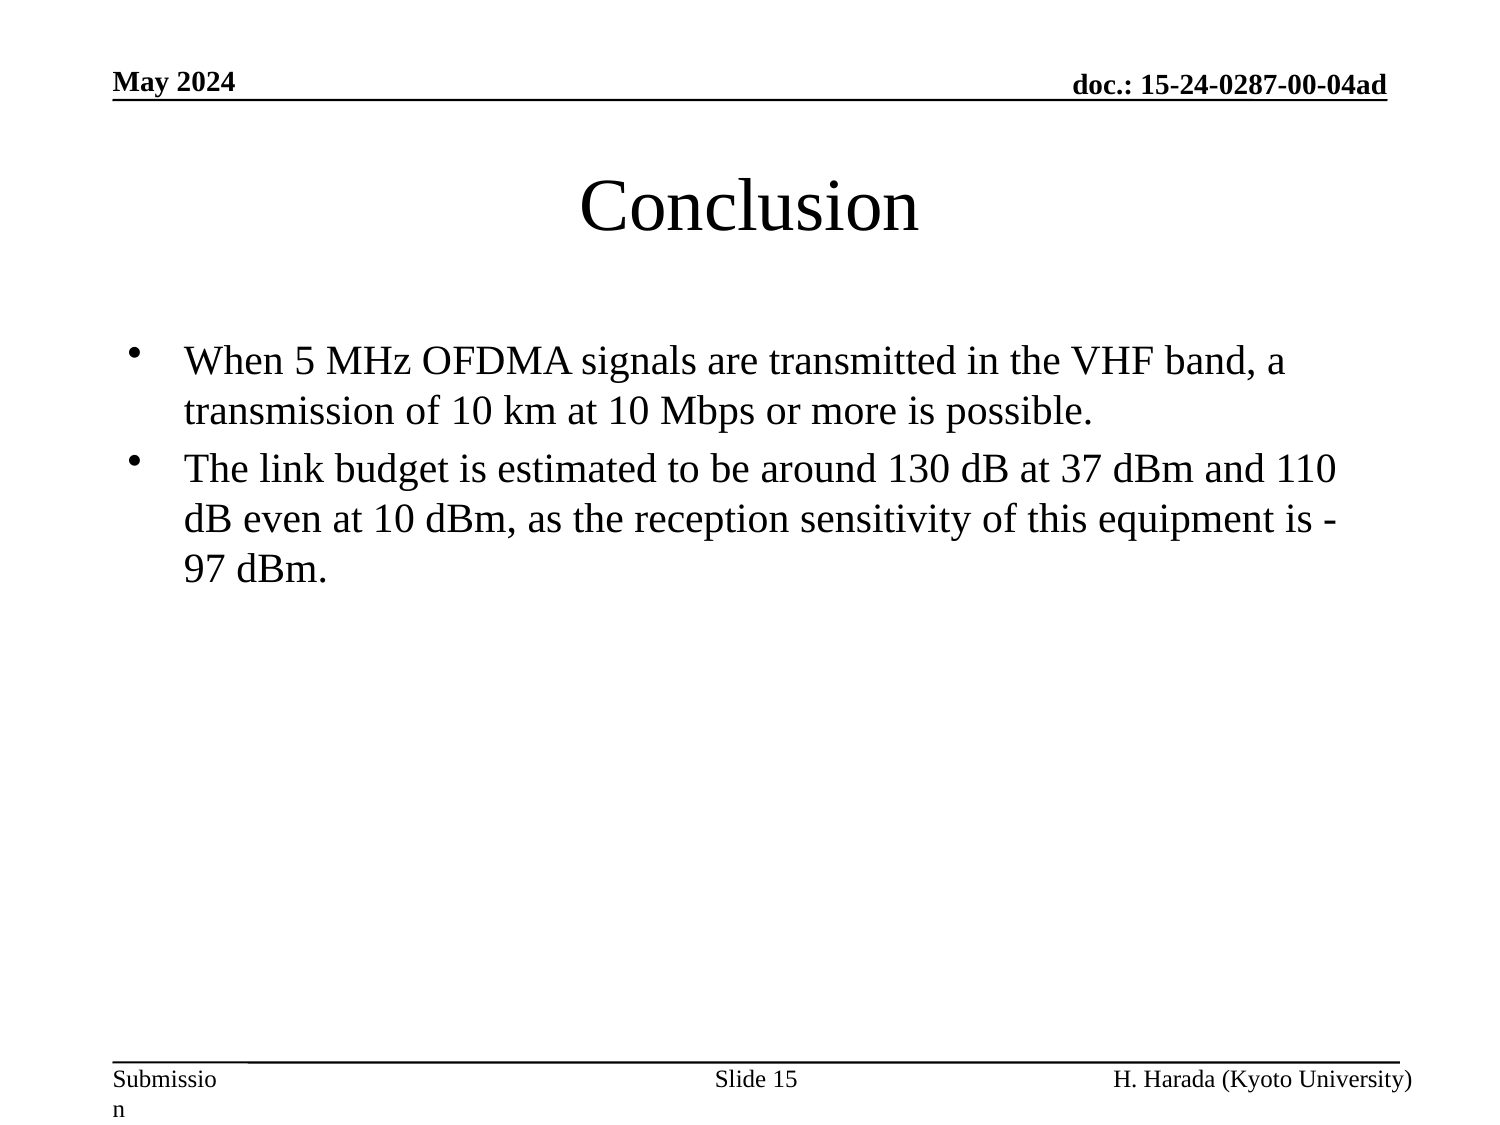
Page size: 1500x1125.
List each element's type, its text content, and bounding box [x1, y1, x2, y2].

slide_number Slide 15 [712, 1062, 800, 1093]
footer H. Harada (Kyoto University) [900, 1062, 1413, 1093]
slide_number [112, 62, 375, 98]
title Conclusion [112, 112, 1388, 288]
list When 5 MHz OFDMA signals are transmitted in the VHF band, a transmission of 10 km at 10 Mbps or more is possible. The link budget is estimated to be around 130 dB at 37 dBm and 110 dB even at 10 dBm, as the reception sensitivity of this equipment is -97 dBm. [112, 324, 1388, 1000]
